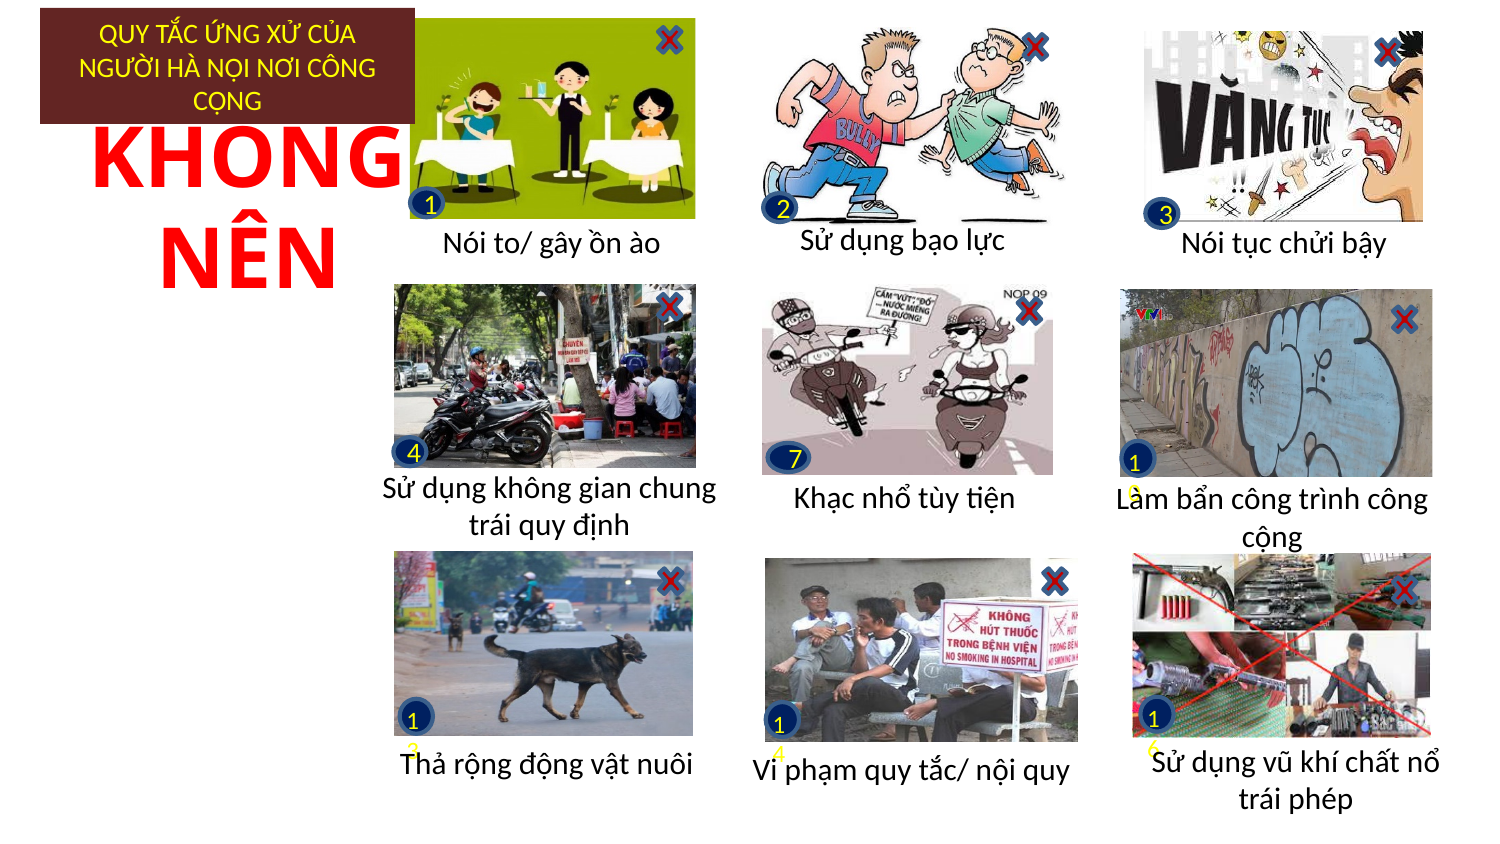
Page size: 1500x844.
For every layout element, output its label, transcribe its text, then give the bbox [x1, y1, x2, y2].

text_box KHÔNG NÊN [77, 124, 420, 312]
text_box Thả rộng động vật nuôi [339, 736, 754, 789]
text_box Sử dụng bạo lực [727, 211, 1079, 264]
text_box Nói tục chửi bậy [1108, 215, 1460, 268]
text_box Khạc nhổ tùy tiện [734, 470, 1081, 523]
text_box Sử dụng không gian chung trái quy định [365, 459, 734, 550]
picture [1119, 288, 1433, 478]
text_box Vi phạm quy tắc/ nội quy [736, 741, 1088, 794]
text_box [391, 697, 441, 774]
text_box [757, 700, 807, 777]
picture [409, 18, 696, 219]
text_box Làm bẩn công trình công cộng [1088, 471, 1457, 561]
picture [1143, 31, 1423, 223]
text_box Nói to/ gây ồn ào [376, 215, 728, 268]
picture [762, 283, 1054, 475]
picture [394, 551, 694, 736]
picture [765, 557, 1078, 743]
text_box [1113, 439, 1163, 516]
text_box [1132, 695, 1182, 772]
text_box QUY TẮC ỨNG XỬ CỦA NGƯỜI HÀ NỘI NƠI CÔNG CỘNG [40, 7, 415, 124]
text_box Sử dụng vũ khí chất nổ trái phép [1123, 733, 1469, 824]
picture [1132, 553, 1431, 738]
picture [762, 27, 1066, 226]
picture [394, 284, 696, 469]
